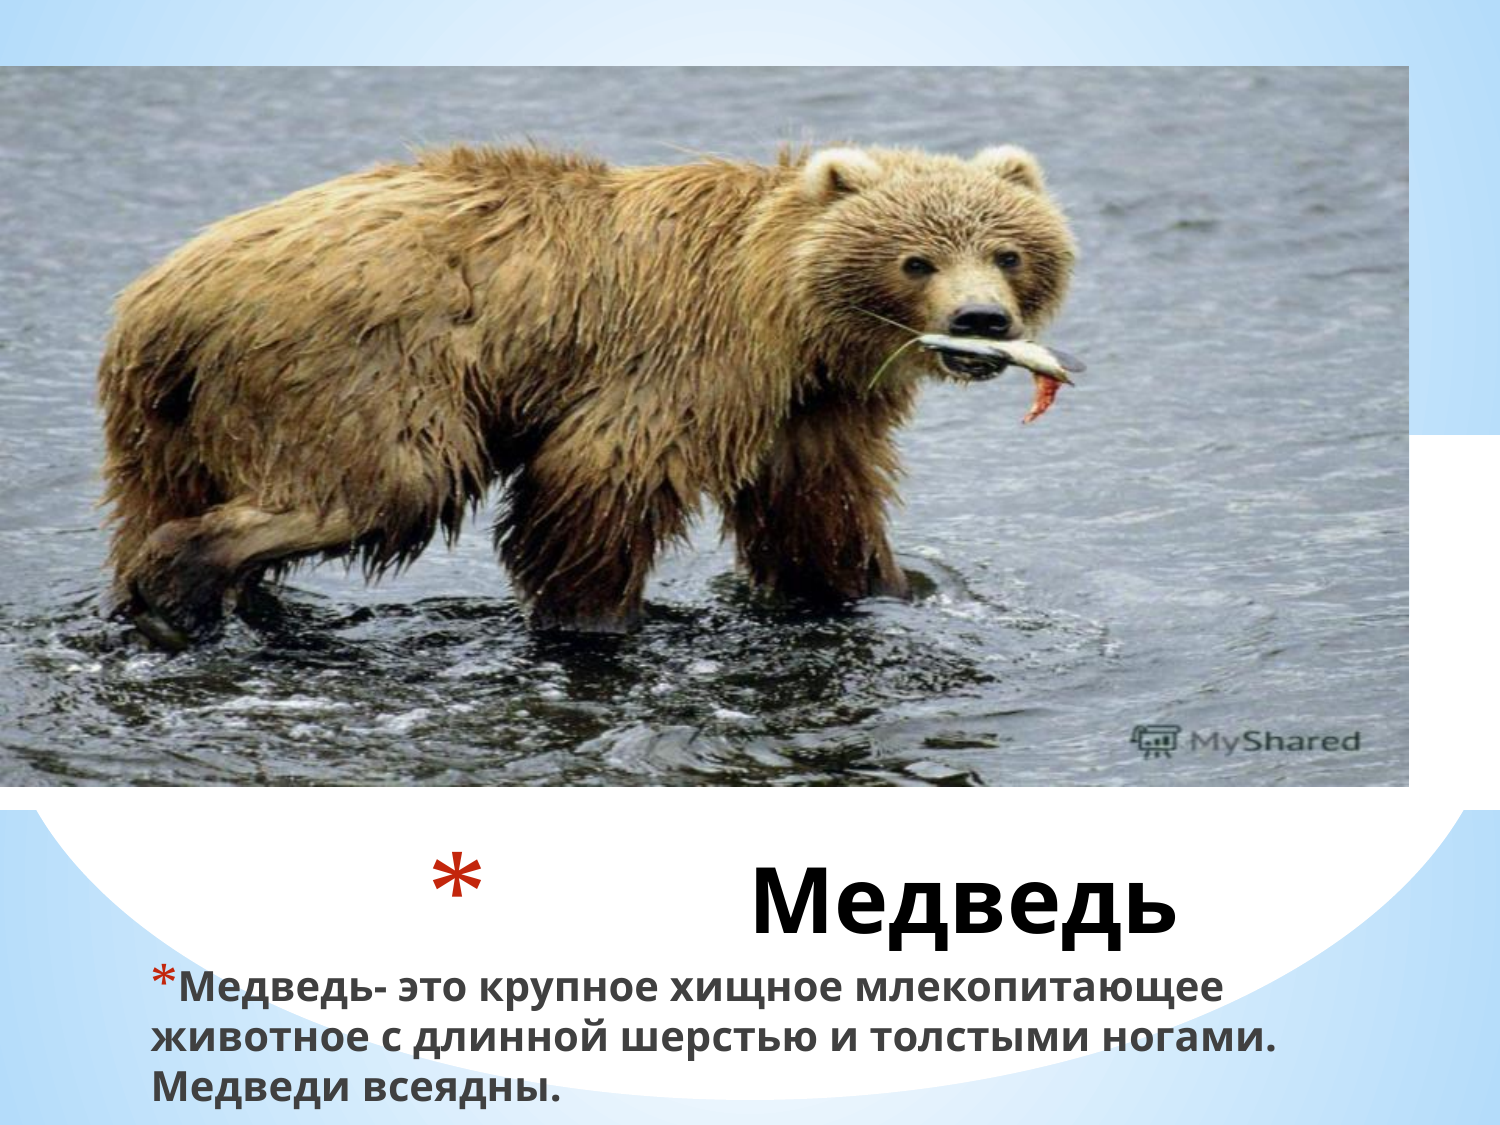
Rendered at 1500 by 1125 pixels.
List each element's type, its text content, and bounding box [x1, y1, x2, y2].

list Медведь- это крупное хищное млекопитающее животное с длинной шерстью и толстыми ногами. Медведи всеядны. [135, 952, 1435, 1094]
picture [0, 66, 1410, 787]
title Медведь [294, 834, 1194, 941]
